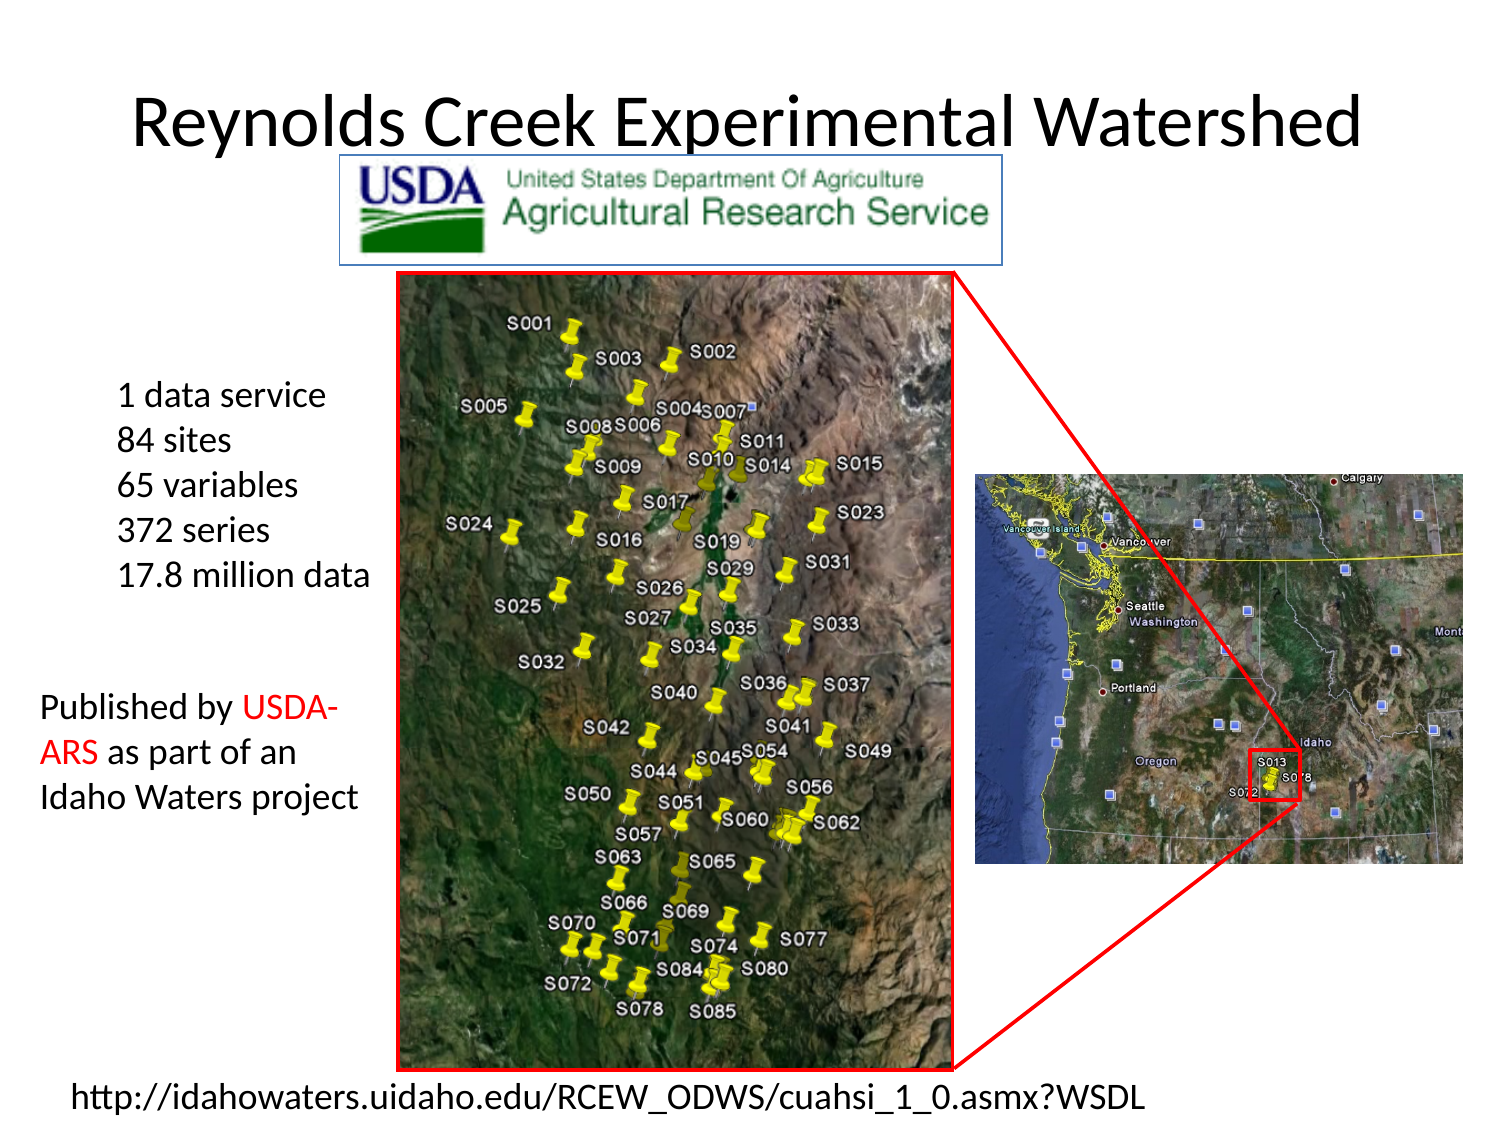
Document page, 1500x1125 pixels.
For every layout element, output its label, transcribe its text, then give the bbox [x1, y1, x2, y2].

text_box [953, 803, 1298, 1069]
picture [974, 474, 1464, 865]
text_box 1 data service 84 sites 65 variables 372 series 17.8 million data [101, 362, 386, 648]
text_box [886, 336, 1366, 685]
picture [339, 155, 1002, 265]
text_box Published by USDA-ARS as part of an Idaho Waters project [24, 674, 375, 825]
picture [399, 274, 951, 1069]
text_box http://idahowaters.uidaho.edu/RCEW_ODWS/cuahsi_1_0.asmx?WSDL [55, 1064, 1381, 1124]
title Reynolds Creek Experimental Watershed [73, 22, 1424, 211]
